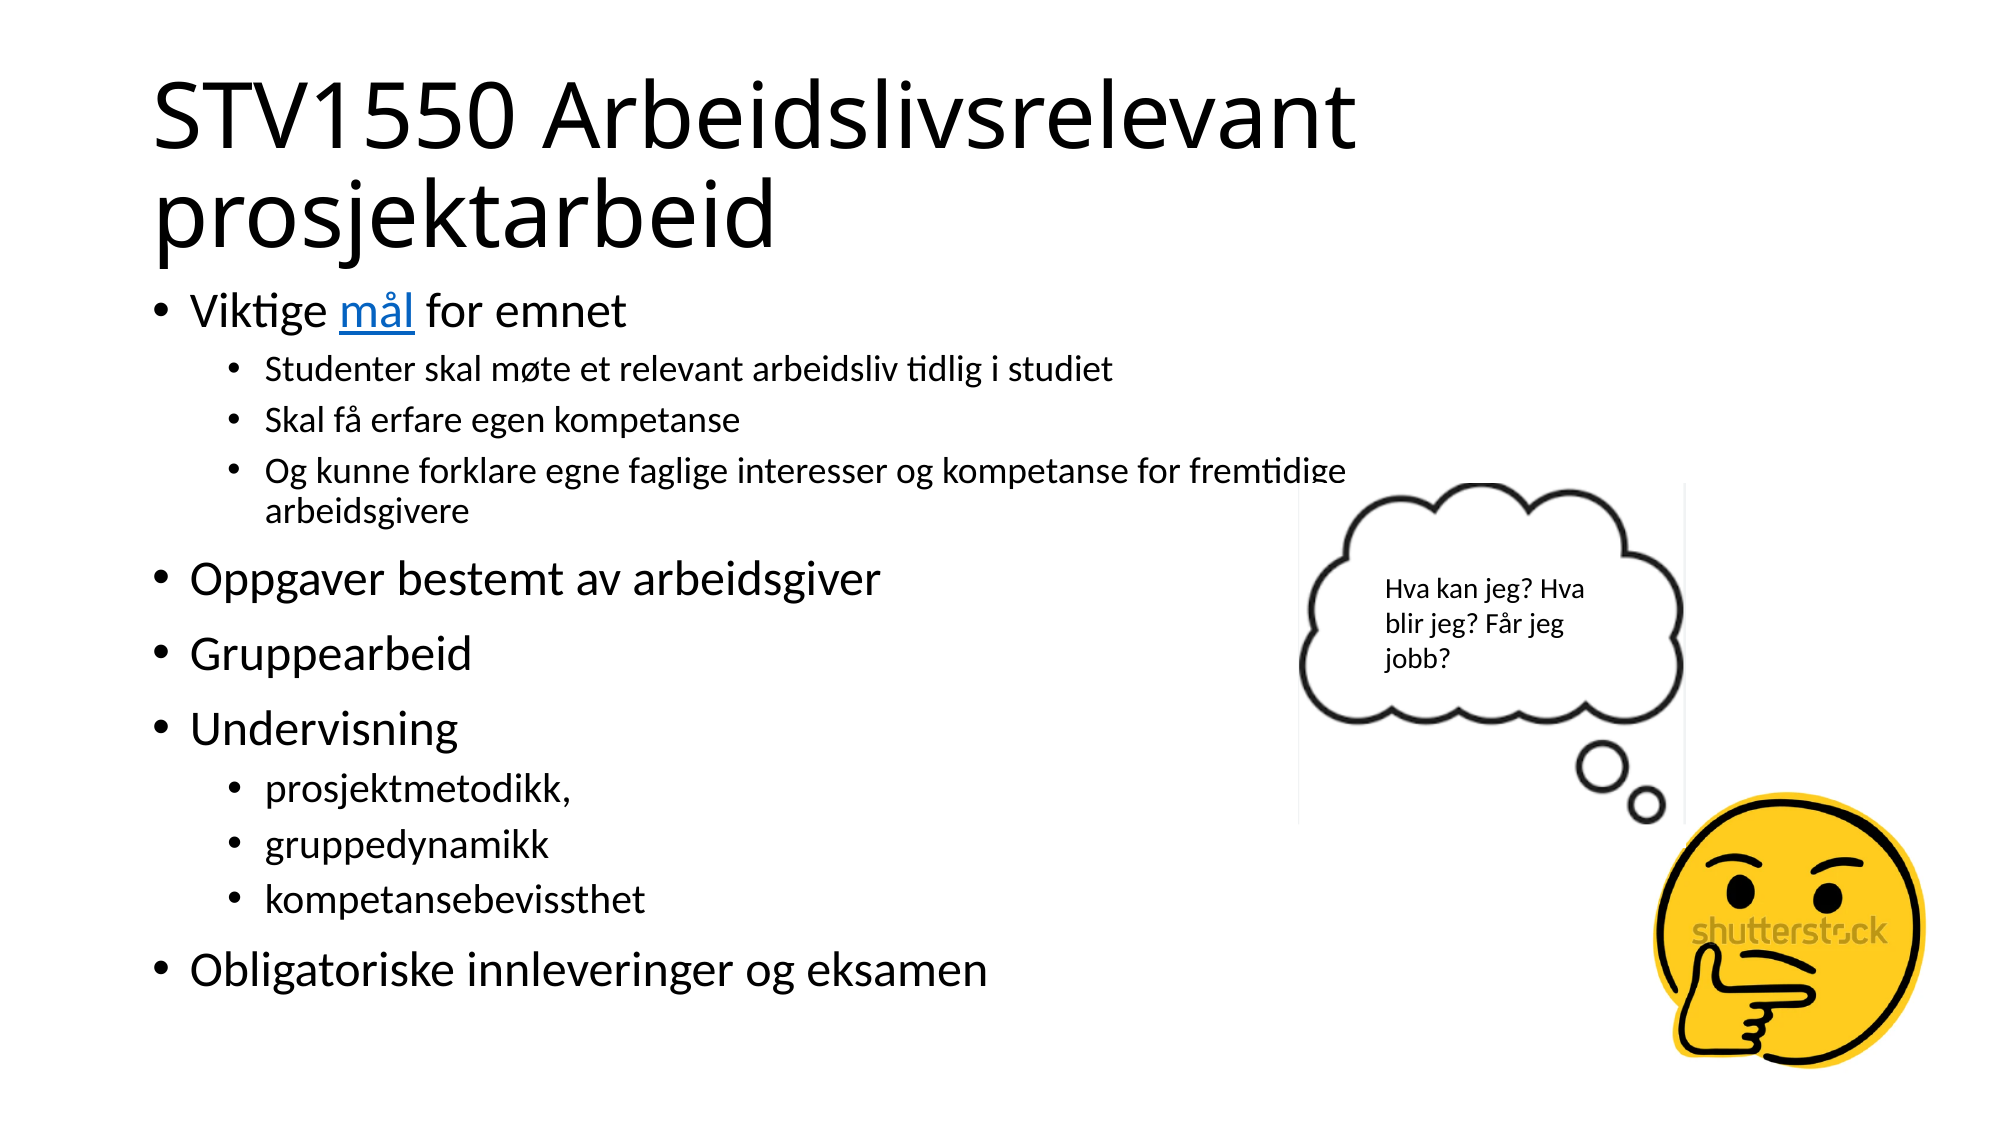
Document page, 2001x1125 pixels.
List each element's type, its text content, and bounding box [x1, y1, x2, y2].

title STV1550 Arbeidslivsrelevant prosjektarbeid [137, 59, 1863, 278]
list Viktige mål for emnet Studenter skal møte et relevant arbeidsliv tidlig i studiet Skal få erfare egen kompetanse Og kunne forklare egne faglige interesser og kompetanse for fremtidige arbeidsgivere Oppgaver bestemt av arbeidsgiver Gruppearbeid Undervisning prosjektmetodikk, gruppedynamikk kompetansebevissthet Obligatoriske innleveringer og eksamen [137, 277, 1371, 1014]
picture [1298, 483, 1686, 848]
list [1622, 768, 1946, 1081]
